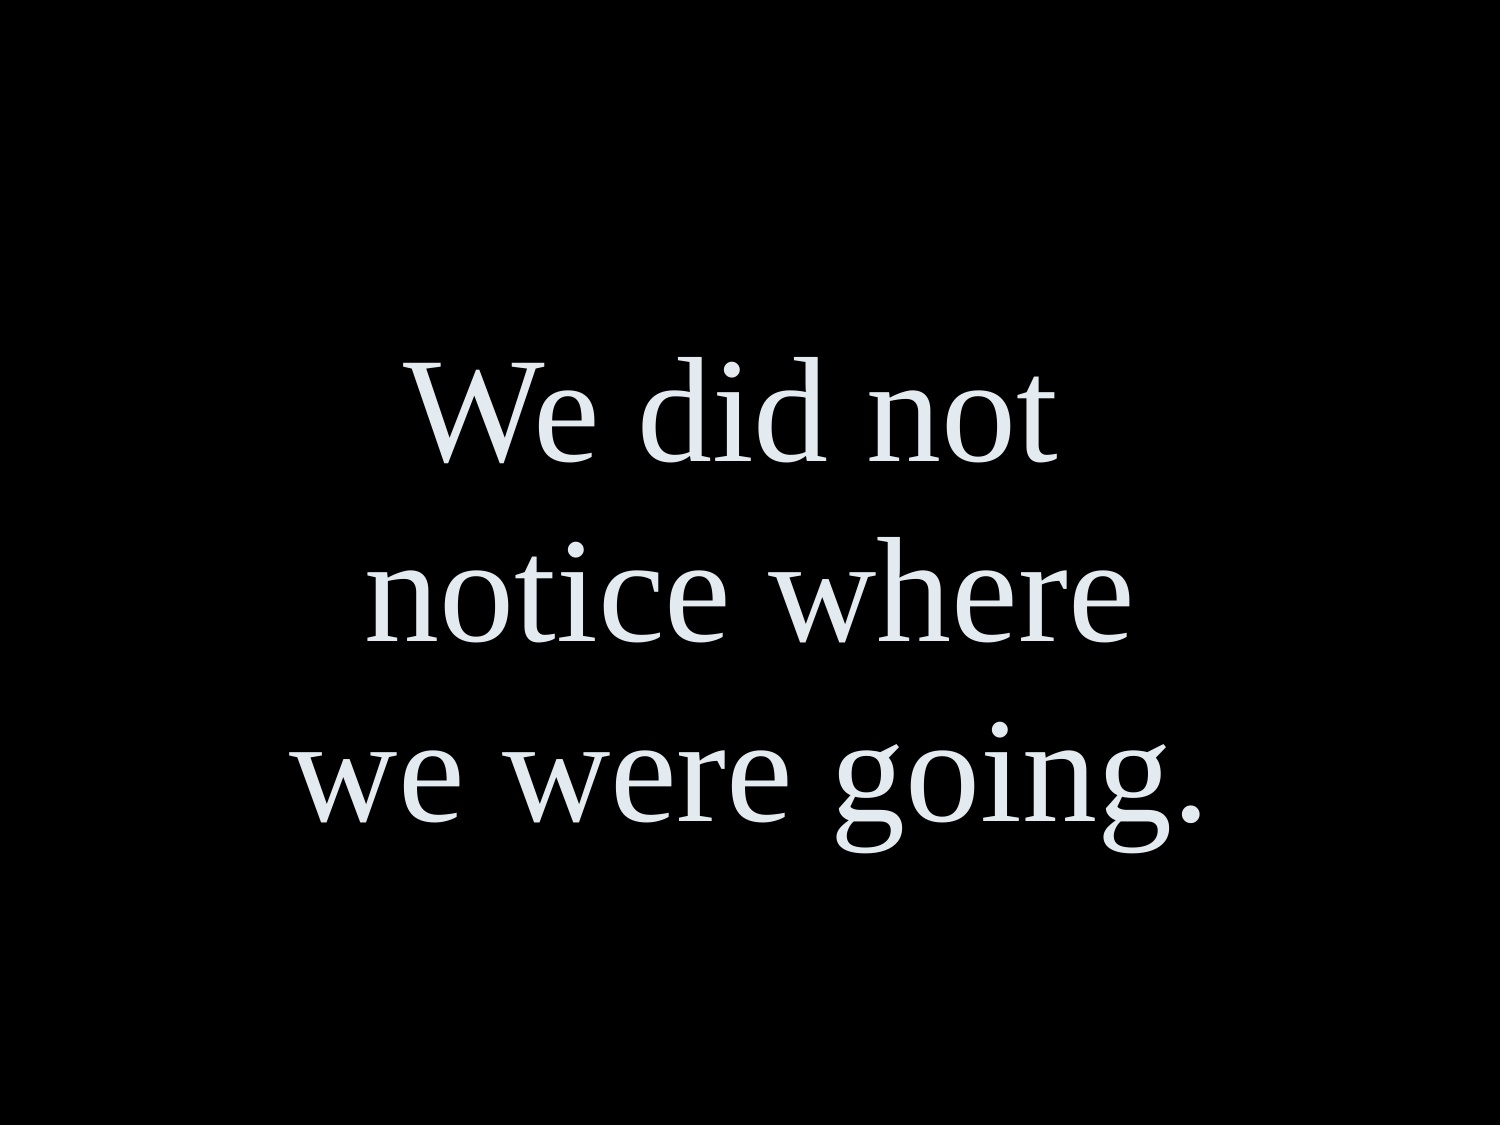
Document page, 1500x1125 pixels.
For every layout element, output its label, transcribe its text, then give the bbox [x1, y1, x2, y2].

text_box We did not notice where we were going. [112, 99, 1388, 1063]
